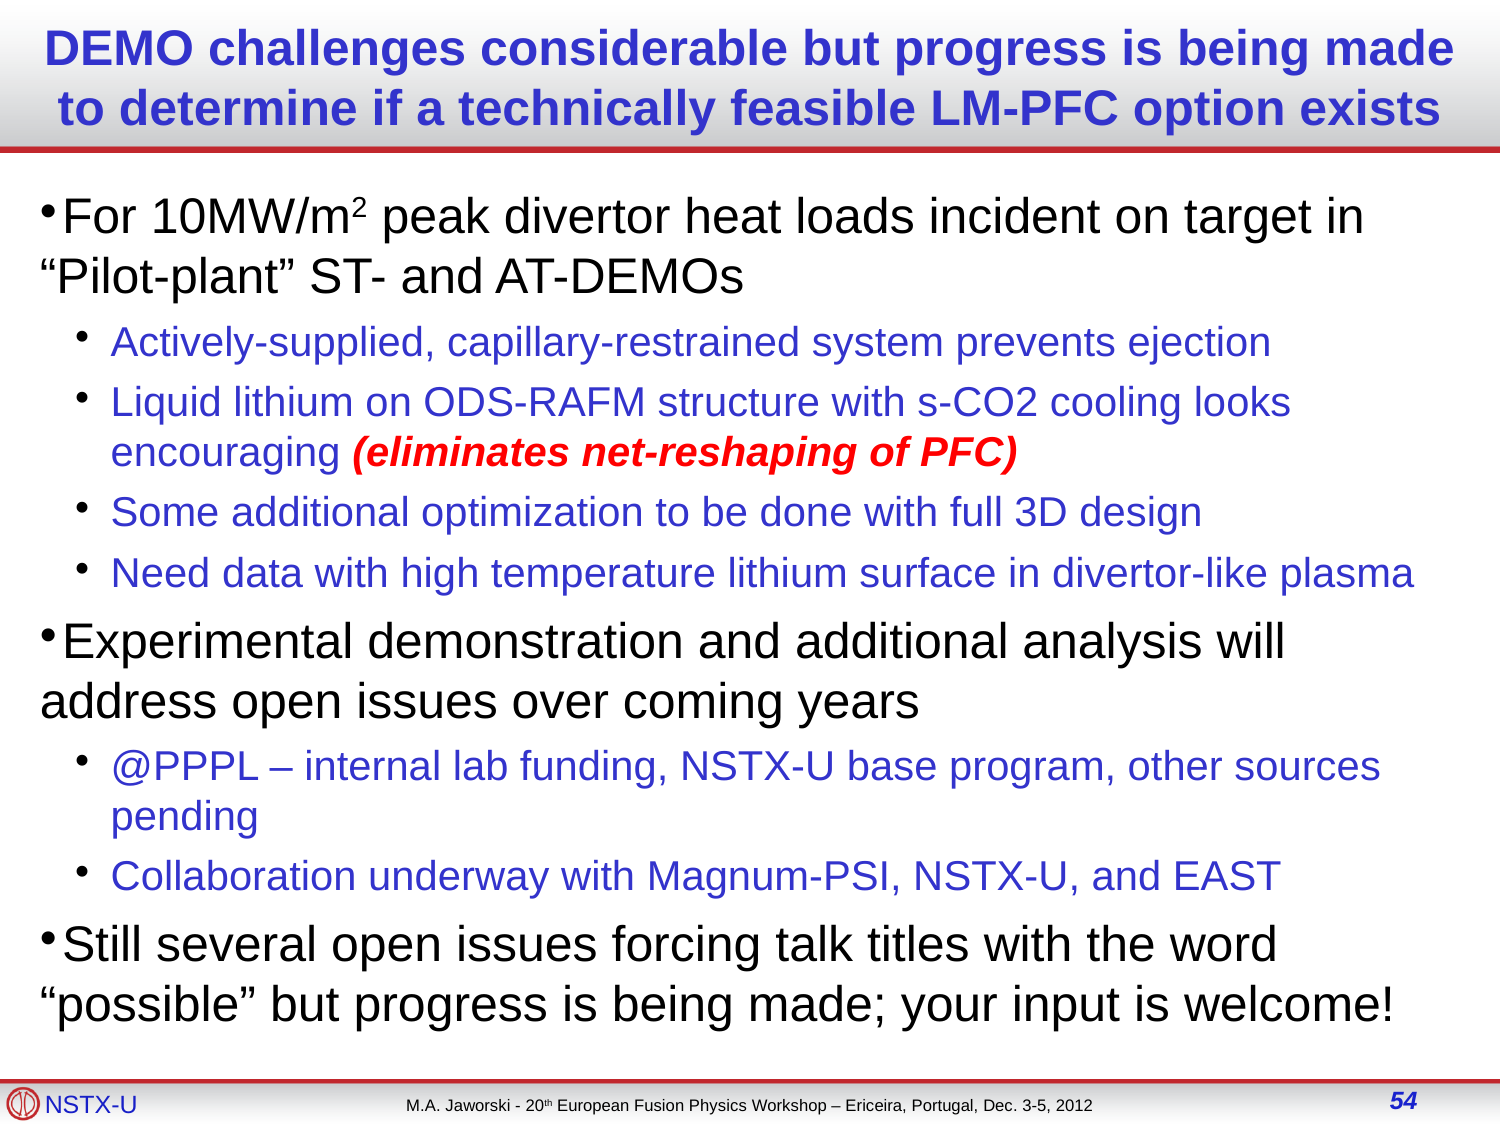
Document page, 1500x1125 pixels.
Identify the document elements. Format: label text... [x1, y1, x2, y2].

picture [0, 1079, 1500, 1125]
list For 10MW/m2 peak divertor heat loads incident on target in “Pilot-plant” ST- and AT-DEMOs Actively-supplied, capillary-restrained system prevents ejection Liquid lithium on ODS-RAFM structure with s-CO2 cooling looks encouraging (eliminates net-reshaping of PFC) Some additional optimization to be done with full 3D design Need data with high temperature lithium surface in divertor-like plasma Experimental demonstration and additional analysis will address open issues over coming years @PPPL – internal lab funding, NSTX-U base program, other sources pending Collaboration underway with Magnum-PSI, NSTX-U, and EAST Still several open issues forcing talk titles with the word “possible” but progress is being made; your input is welcome! [24, 176, 1463, 1051]
slide_number 54 [1374, 1076, 1500, 1124]
title DEMO challenges considerable but progress is being made to determine if a technically feasible LM-PFC option exists [0, 0, 1500, 151]
